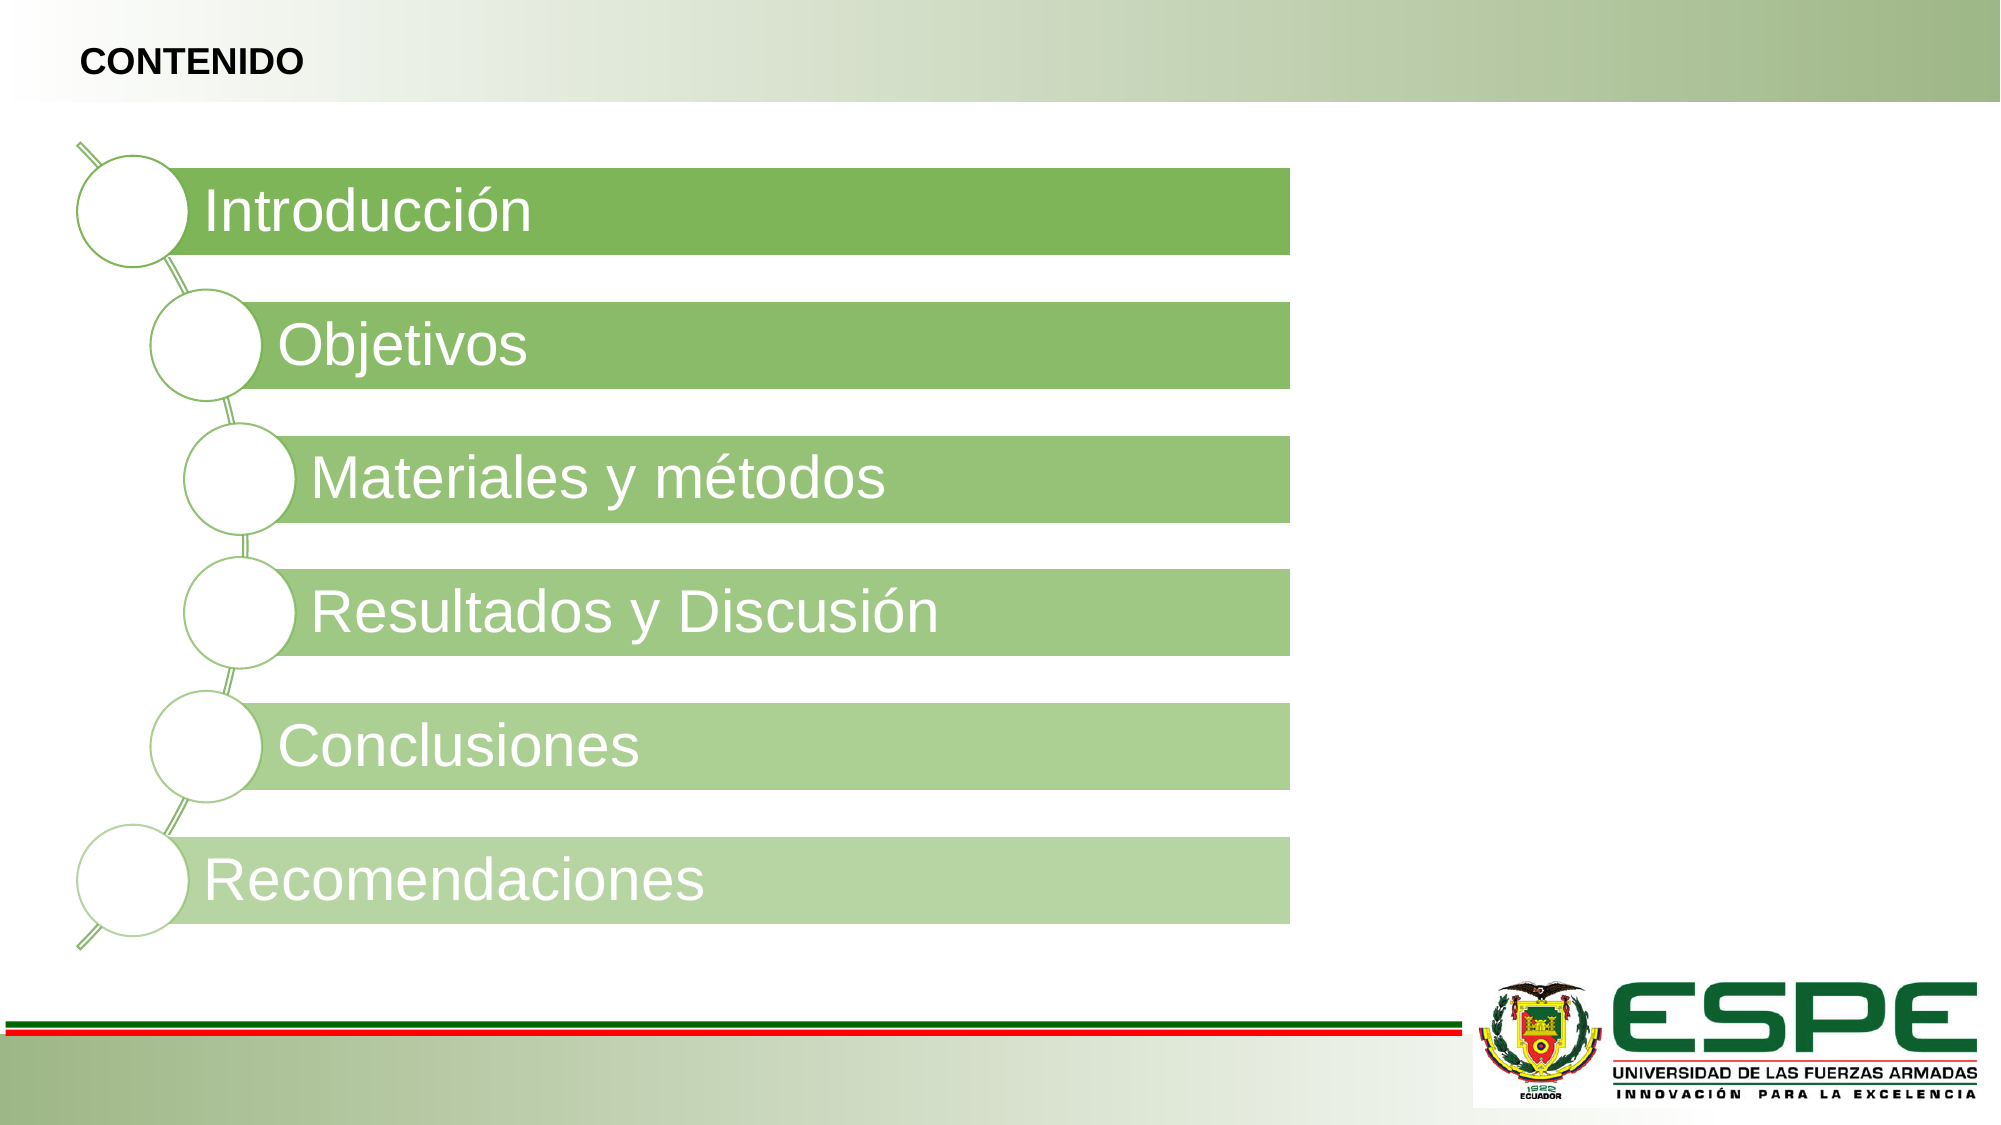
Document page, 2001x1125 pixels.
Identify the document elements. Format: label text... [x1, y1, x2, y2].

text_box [64, 122, 1303, 970]
text_box CONTENIDO [64, 29, 674, 90]
picture [1472, 969, 1986, 1109]
